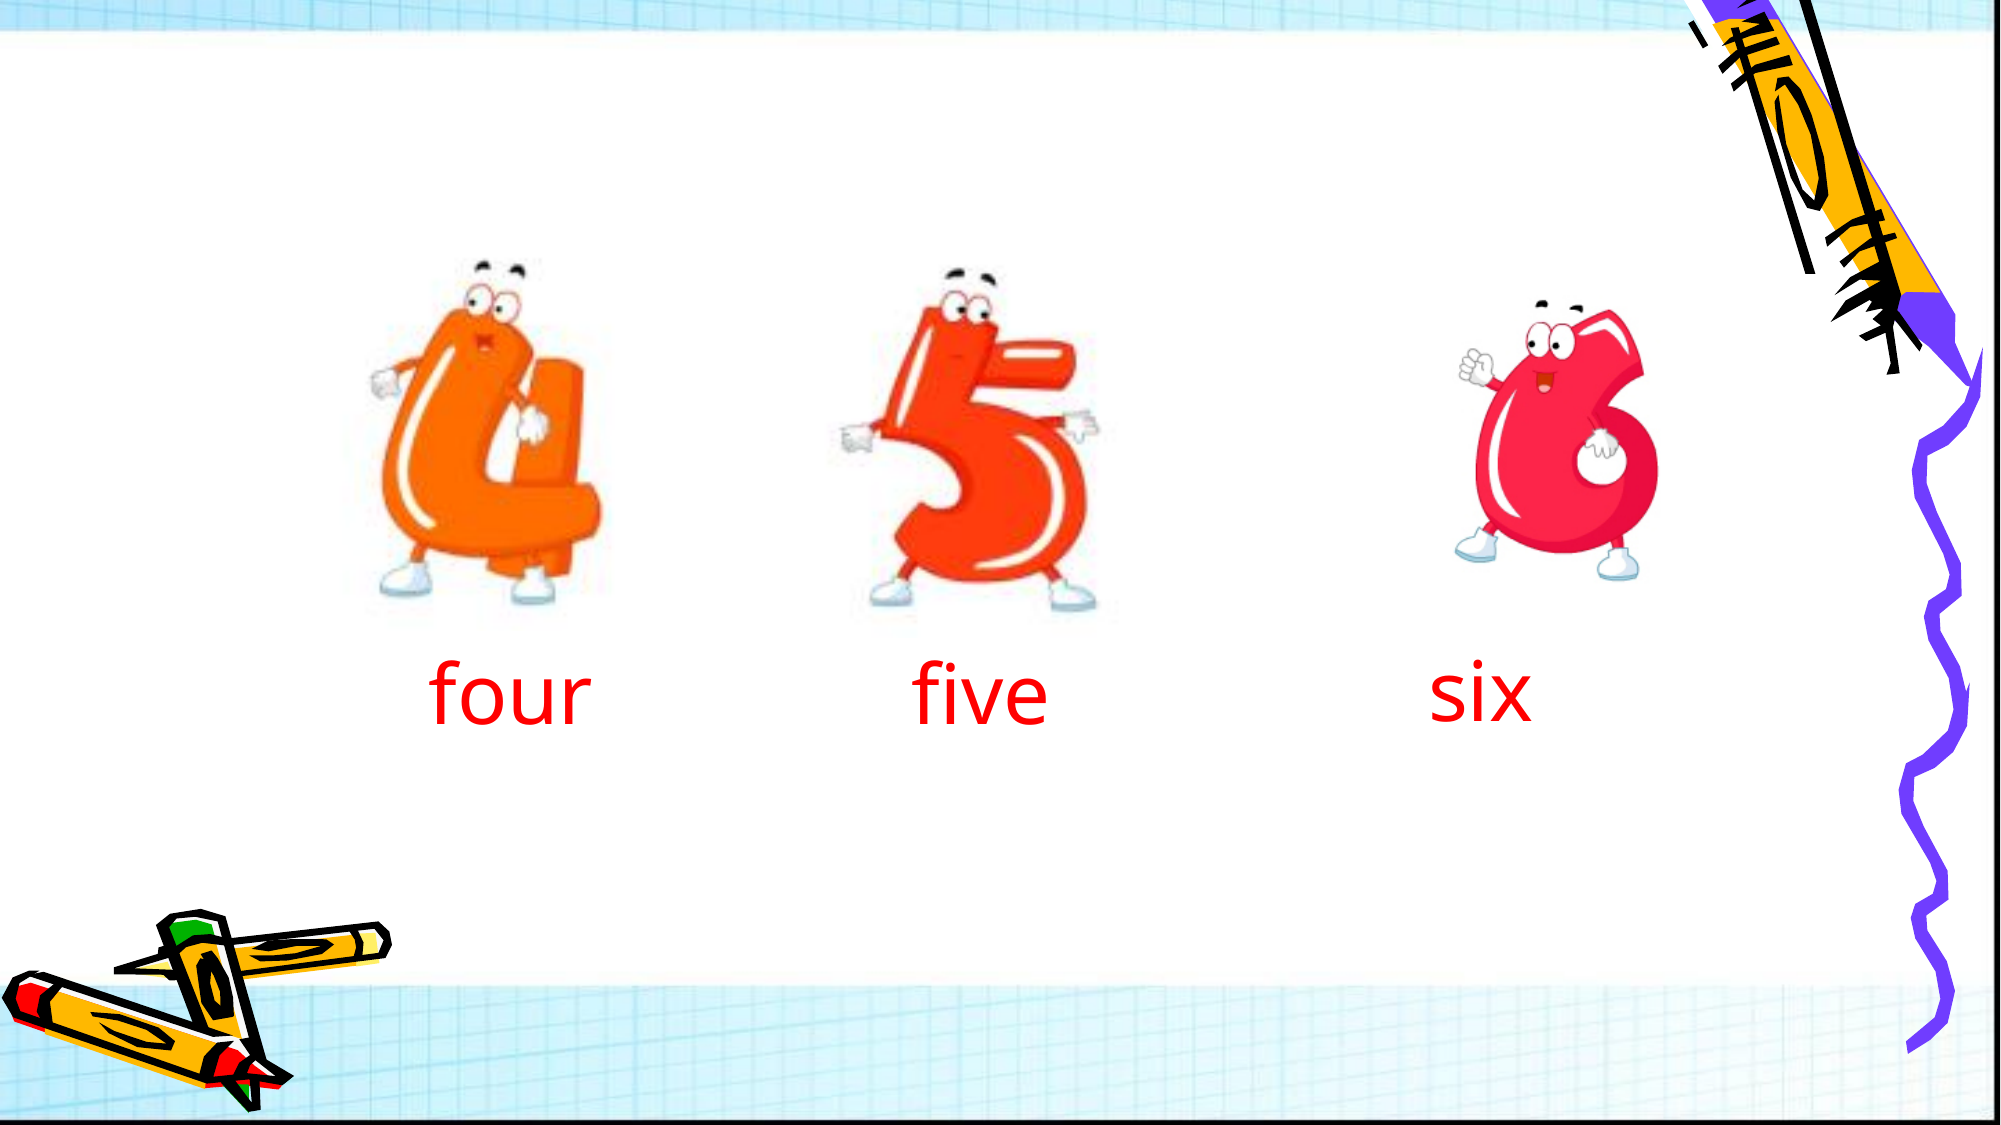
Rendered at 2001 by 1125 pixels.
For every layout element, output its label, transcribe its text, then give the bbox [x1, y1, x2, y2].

text_box six [1413, 631, 1686, 746]
picture [0, 0, 2001, 1125]
picture [1770, 0, 1829, 100]
text_box four [413, 640, 686, 749]
text_box five [896, 646, 1169, 749]
